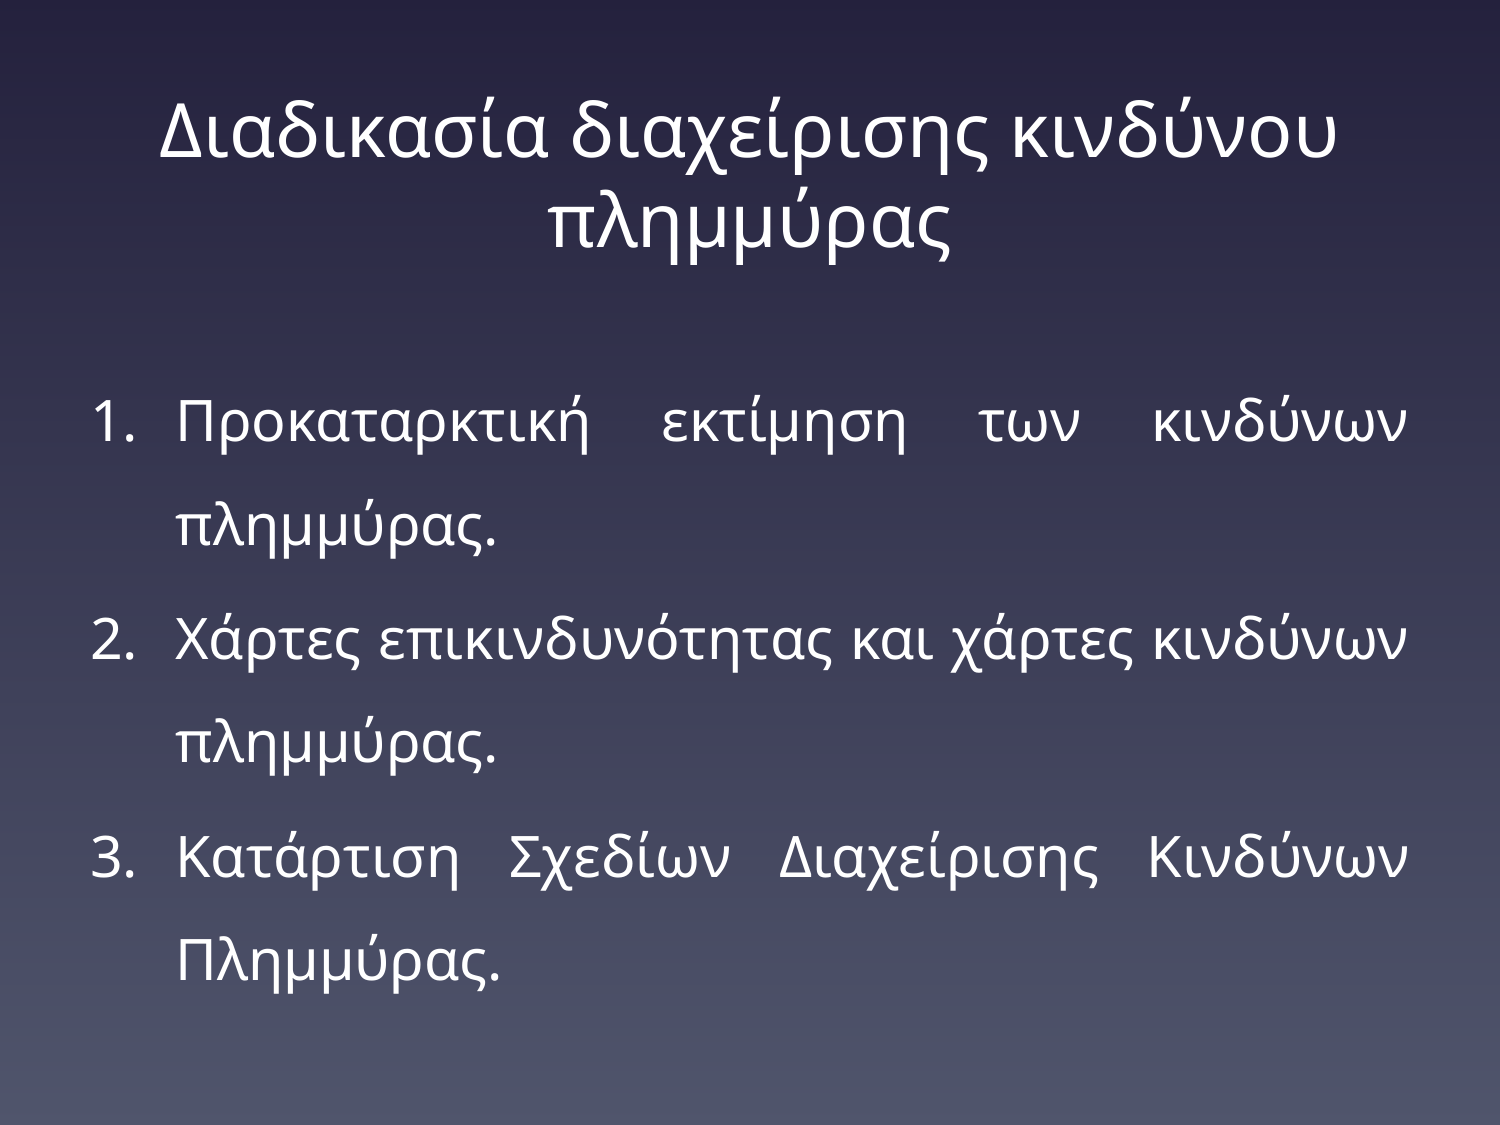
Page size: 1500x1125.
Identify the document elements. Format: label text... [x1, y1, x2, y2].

list Προκαταρκτική εκτίμηση των κινδύνων πλημμύρας. Χάρτες επικινδυνότητας και χάρτες κινδύνων πλημμύρας. Κατάρτιση Σχεδίων Διαχείρισης Κινδύνων Πλημμύρας. [75, 262, 1425, 1005]
title Διαδικασία διαχείρισης κινδύνου πλημμύρας [75, 75, 1425, 262]
